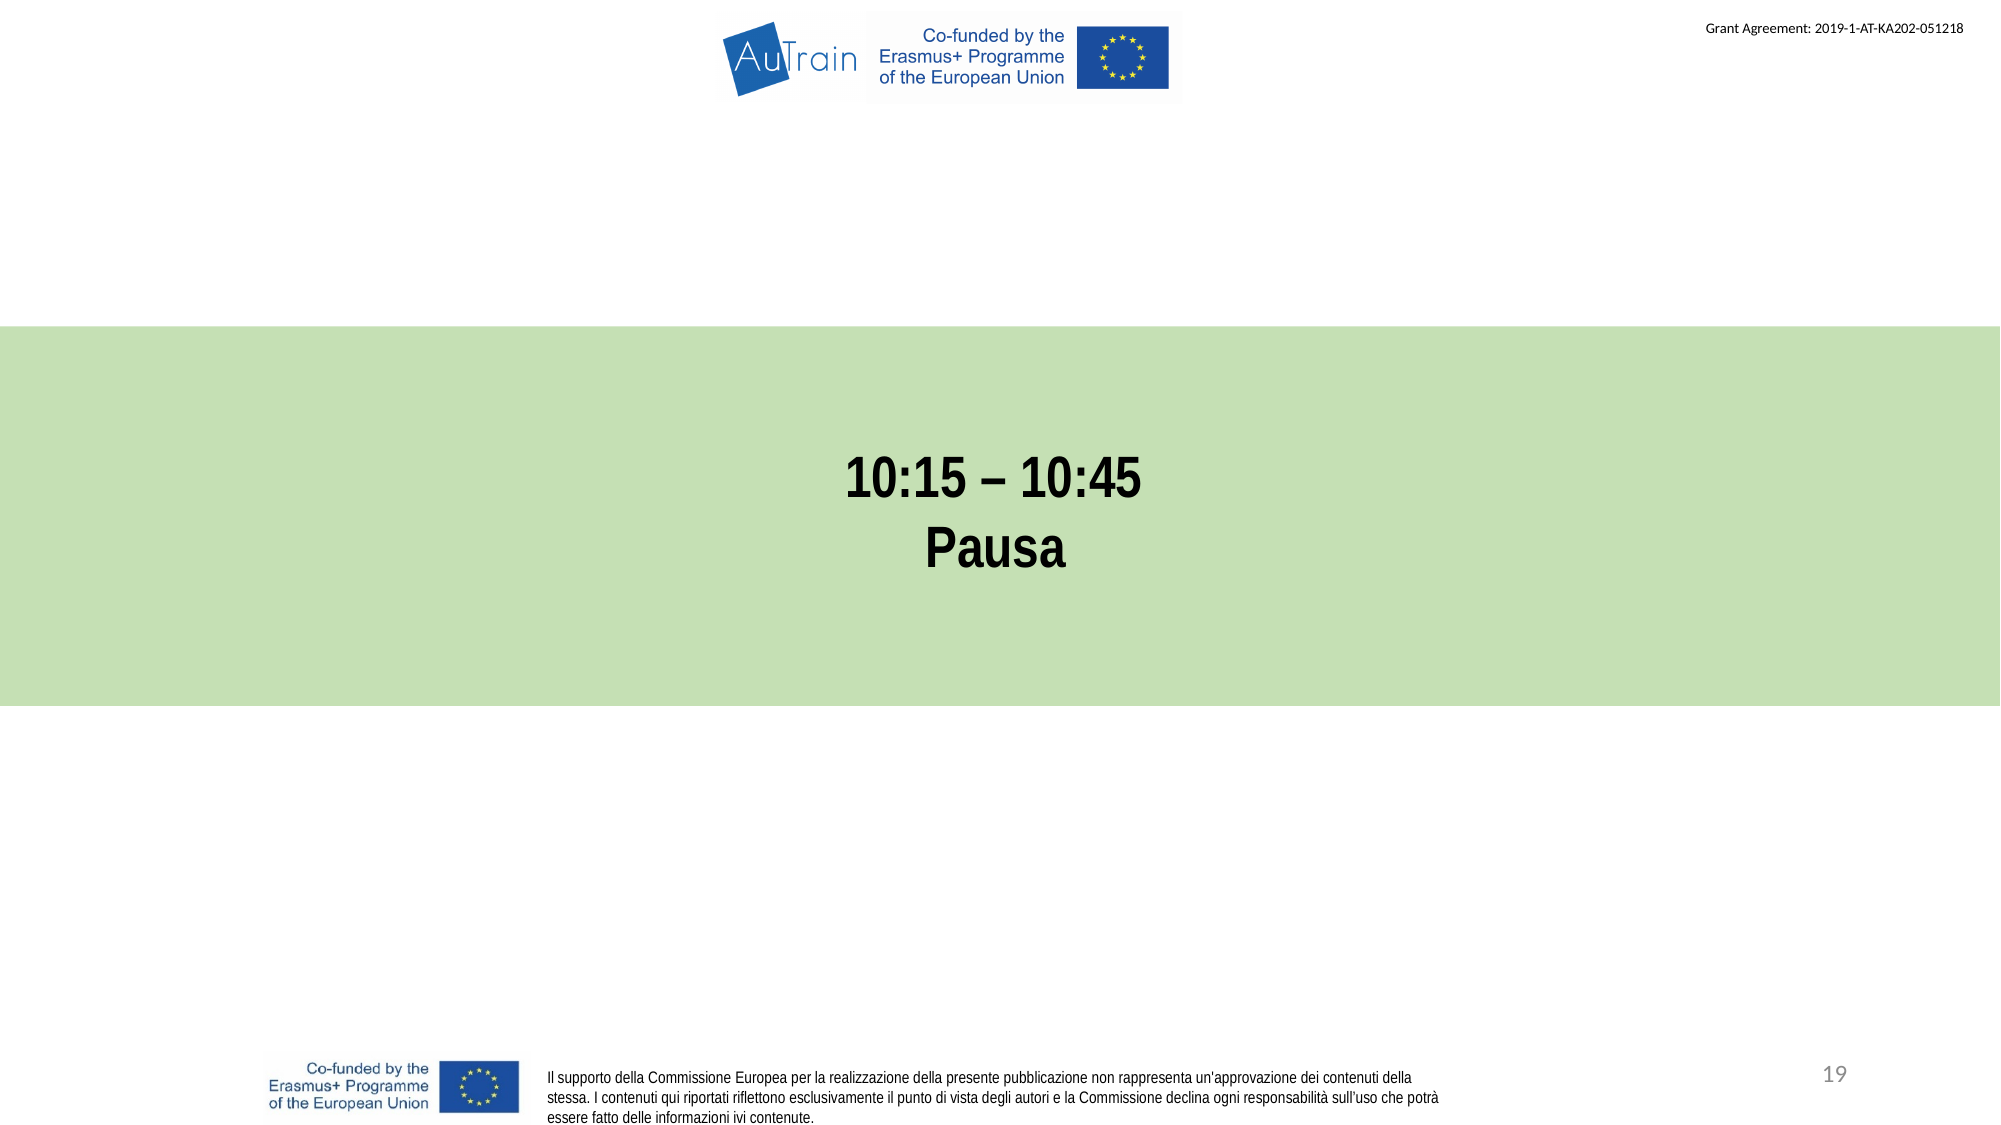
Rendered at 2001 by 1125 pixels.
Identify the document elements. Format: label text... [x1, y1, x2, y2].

picture [715, 11, 1183, 104]
text_box 10:15 – 10:45 Pausa [0, 326, 2000, 706]
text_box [263, 1051, 1470, 1125]
slide_number 19 [1412, 1042, 1863, 1103]
